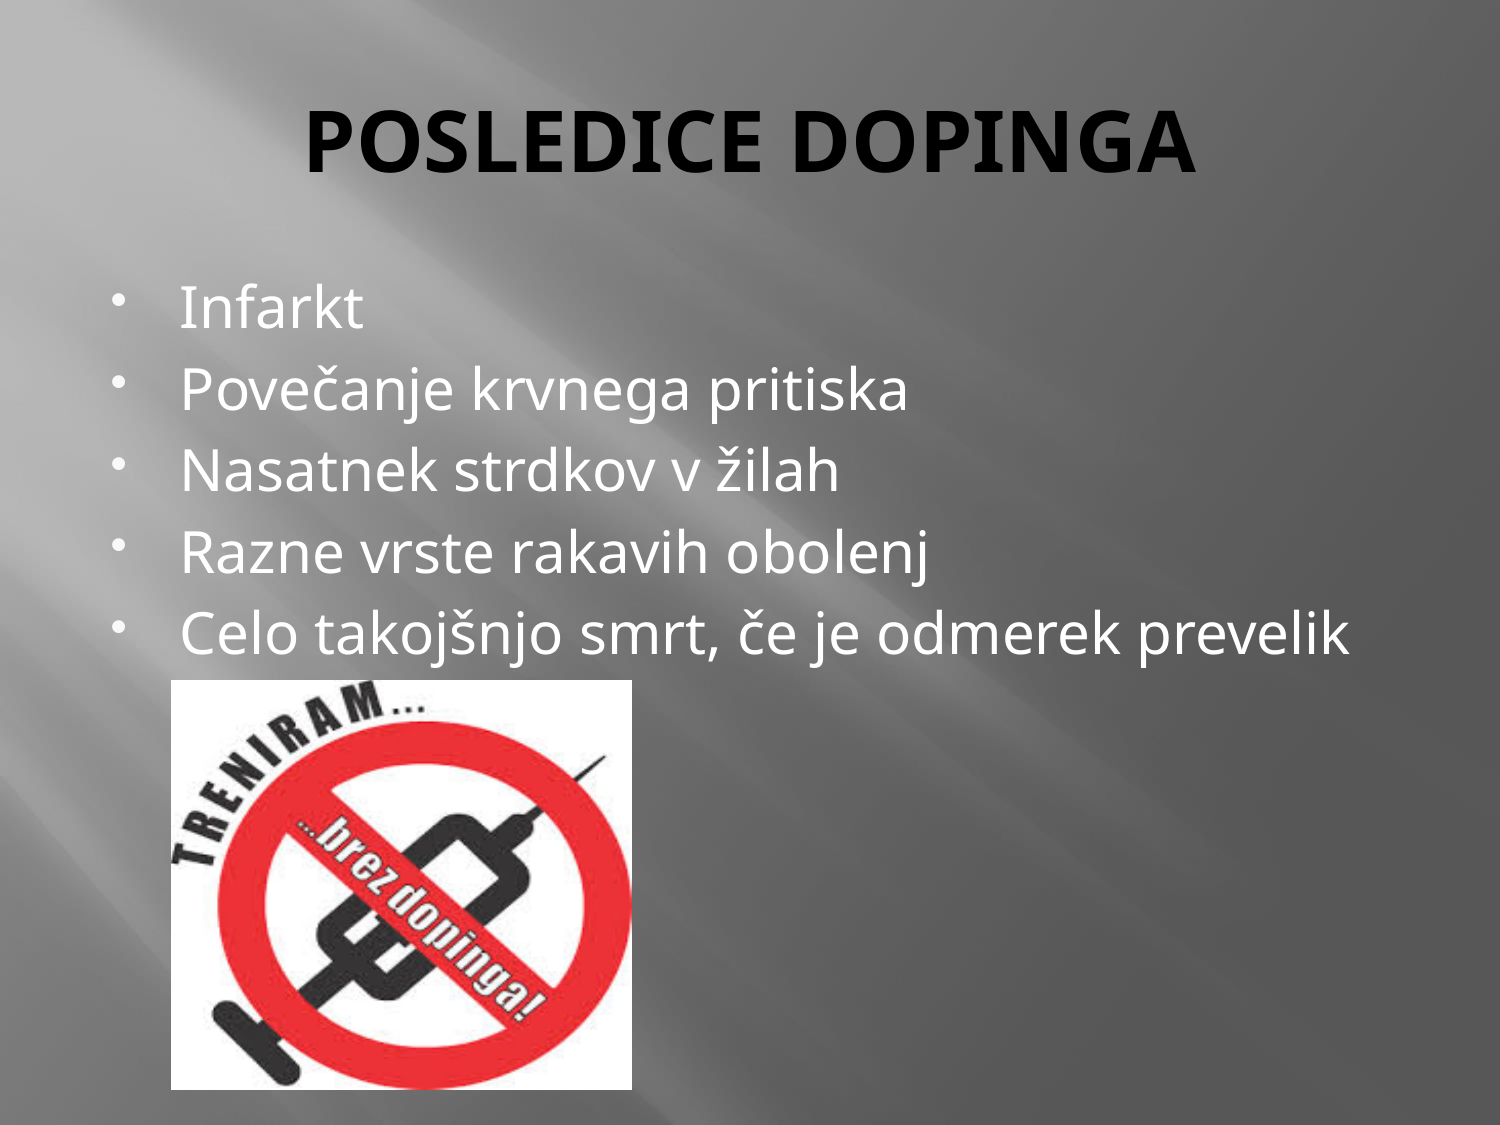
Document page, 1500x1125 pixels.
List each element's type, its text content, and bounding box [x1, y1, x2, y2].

picture [0, 0, 1500, 1125]
title POSLEDICE DOPINGA [75, 45, 1425, 233]
list Infarkt Povečanje krvnega pritiska Nasatnek strdkov v žilah Razne vrste rakavih obolenj Celo takojšnjo smrt, če je odmerek prevelik [75, 262, 1425, 1035]
